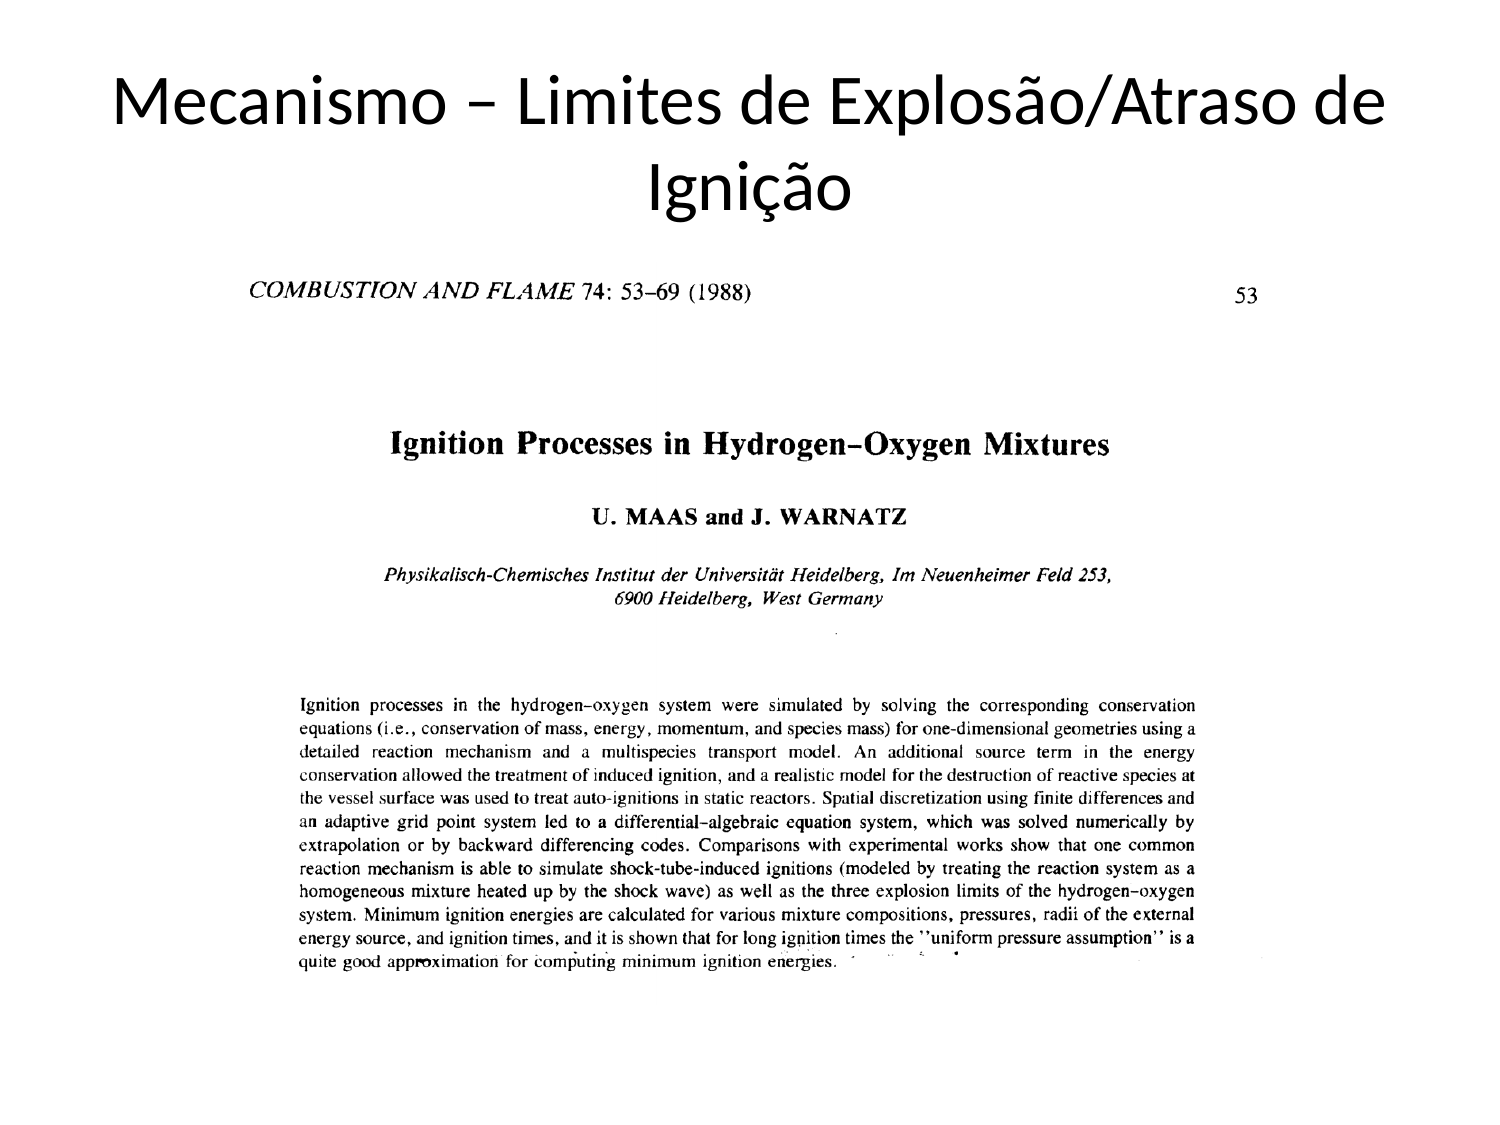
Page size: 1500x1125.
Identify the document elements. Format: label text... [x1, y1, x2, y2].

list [74, 262, 1426, 1006]
title Mecanismo – Limites de Explosão/Atraso de Ignição [75, 45, 1425, 233]
